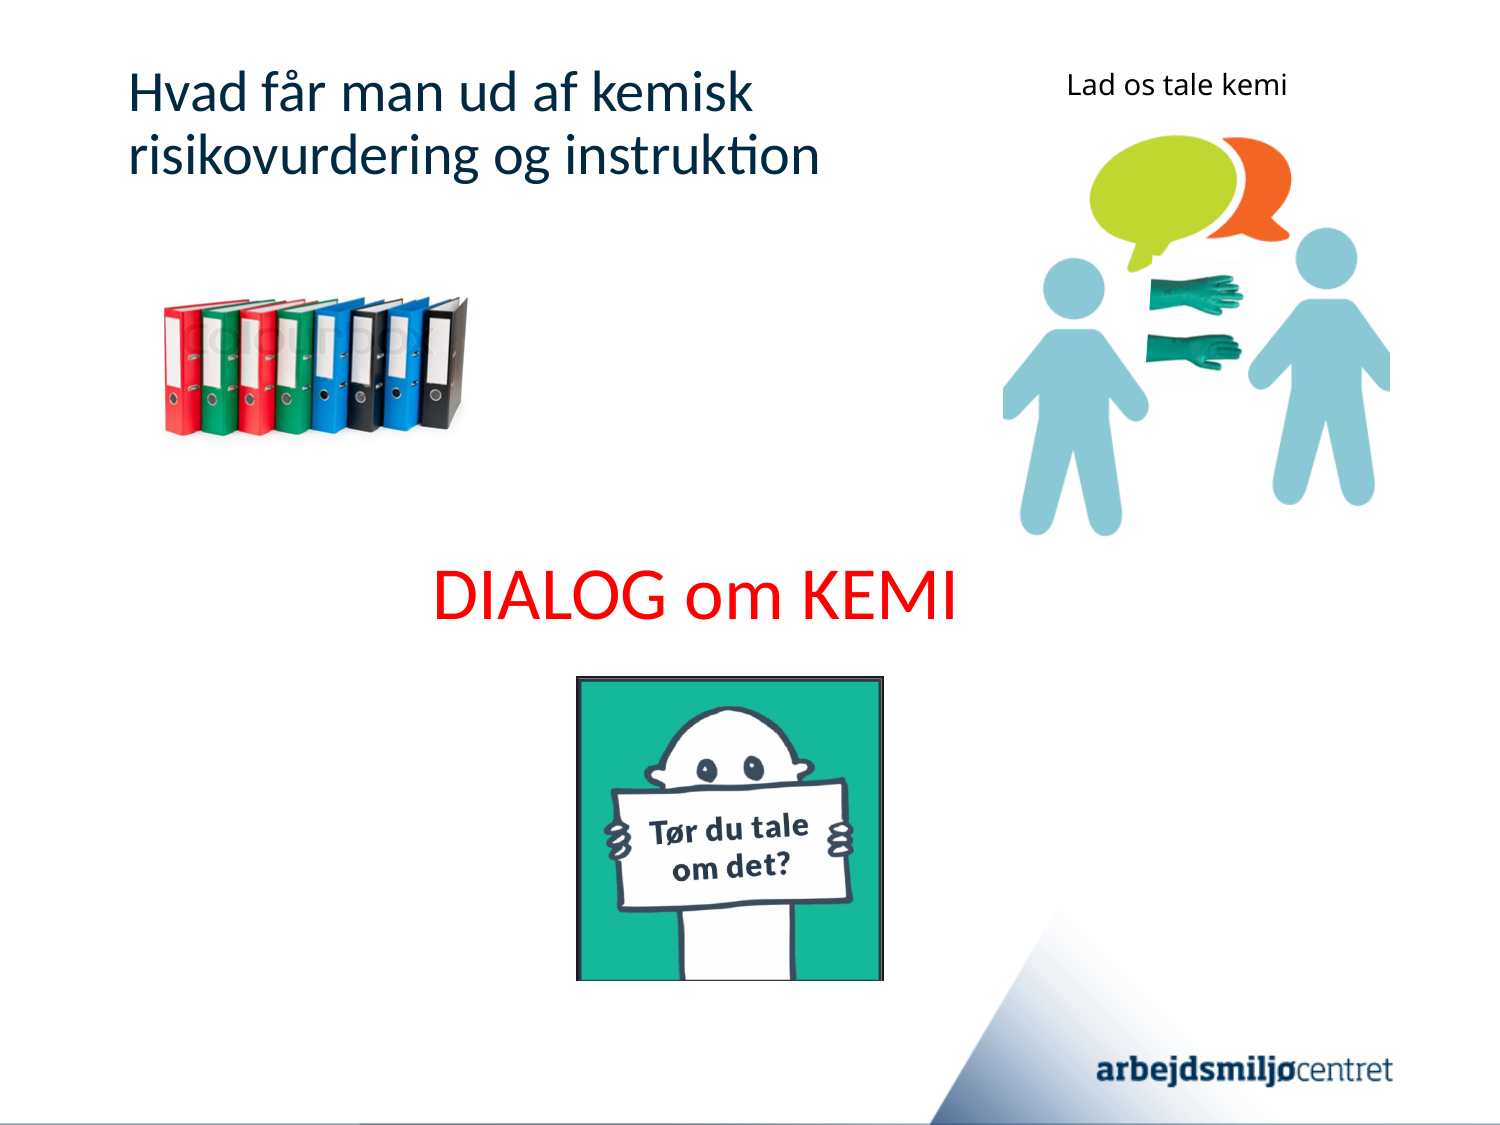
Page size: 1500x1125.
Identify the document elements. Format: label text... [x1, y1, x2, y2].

title Hvad får man ud af kemisk risikovurdering og instruktion [113, 16, 1387, 195]
picture [0, 0, 1500, 1125]
text_box DIALOG om KEMI [383, 537, 1002, 642]
text_box Lad os tale kemi [1051, 58, 1303, 109]
